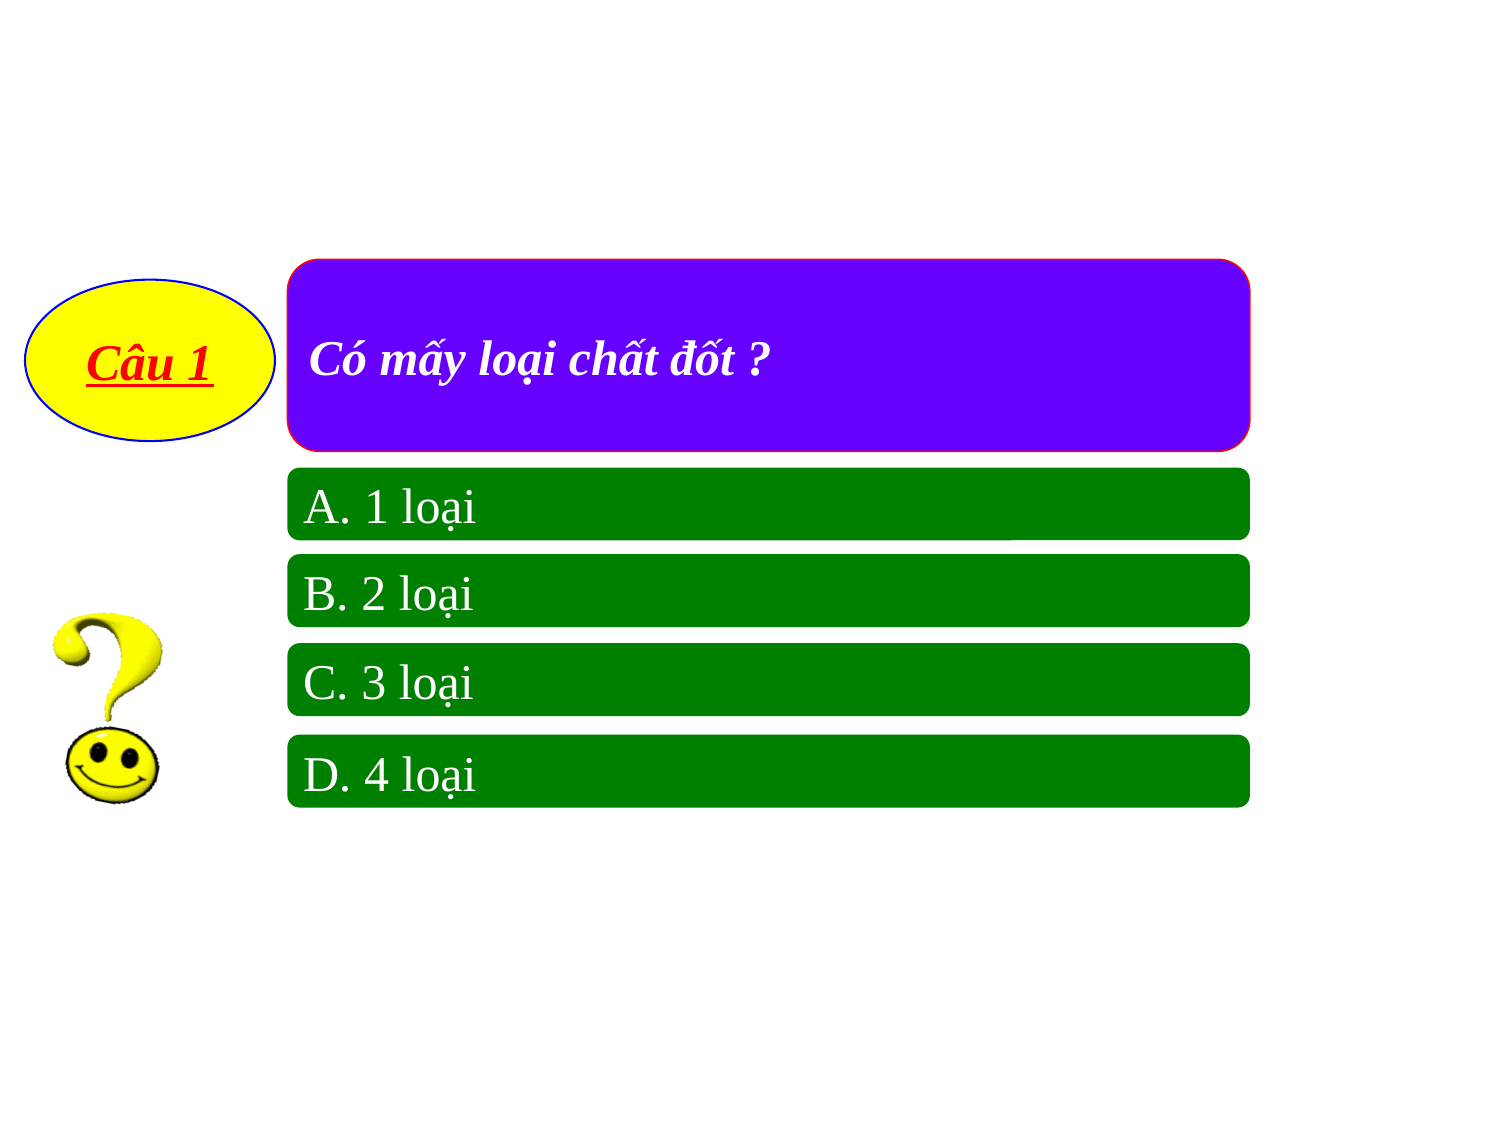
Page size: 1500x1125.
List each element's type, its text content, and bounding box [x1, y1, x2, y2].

text_box B. 2 loại [287, 554, 1250, 628]
text_box D. 4 loại [287, 734, 1250, 808]
text_box A. 1 loại [287, 467, 1250, 541]
text_box C. 3 loại [287, 643, 1250, 717]
text_box Câu 1 [24, 279, 275, 442]
picture [0, 591, 257, 829]
text_box Có mấy loại chất đốt ? [287, 259, 1250, 452]
